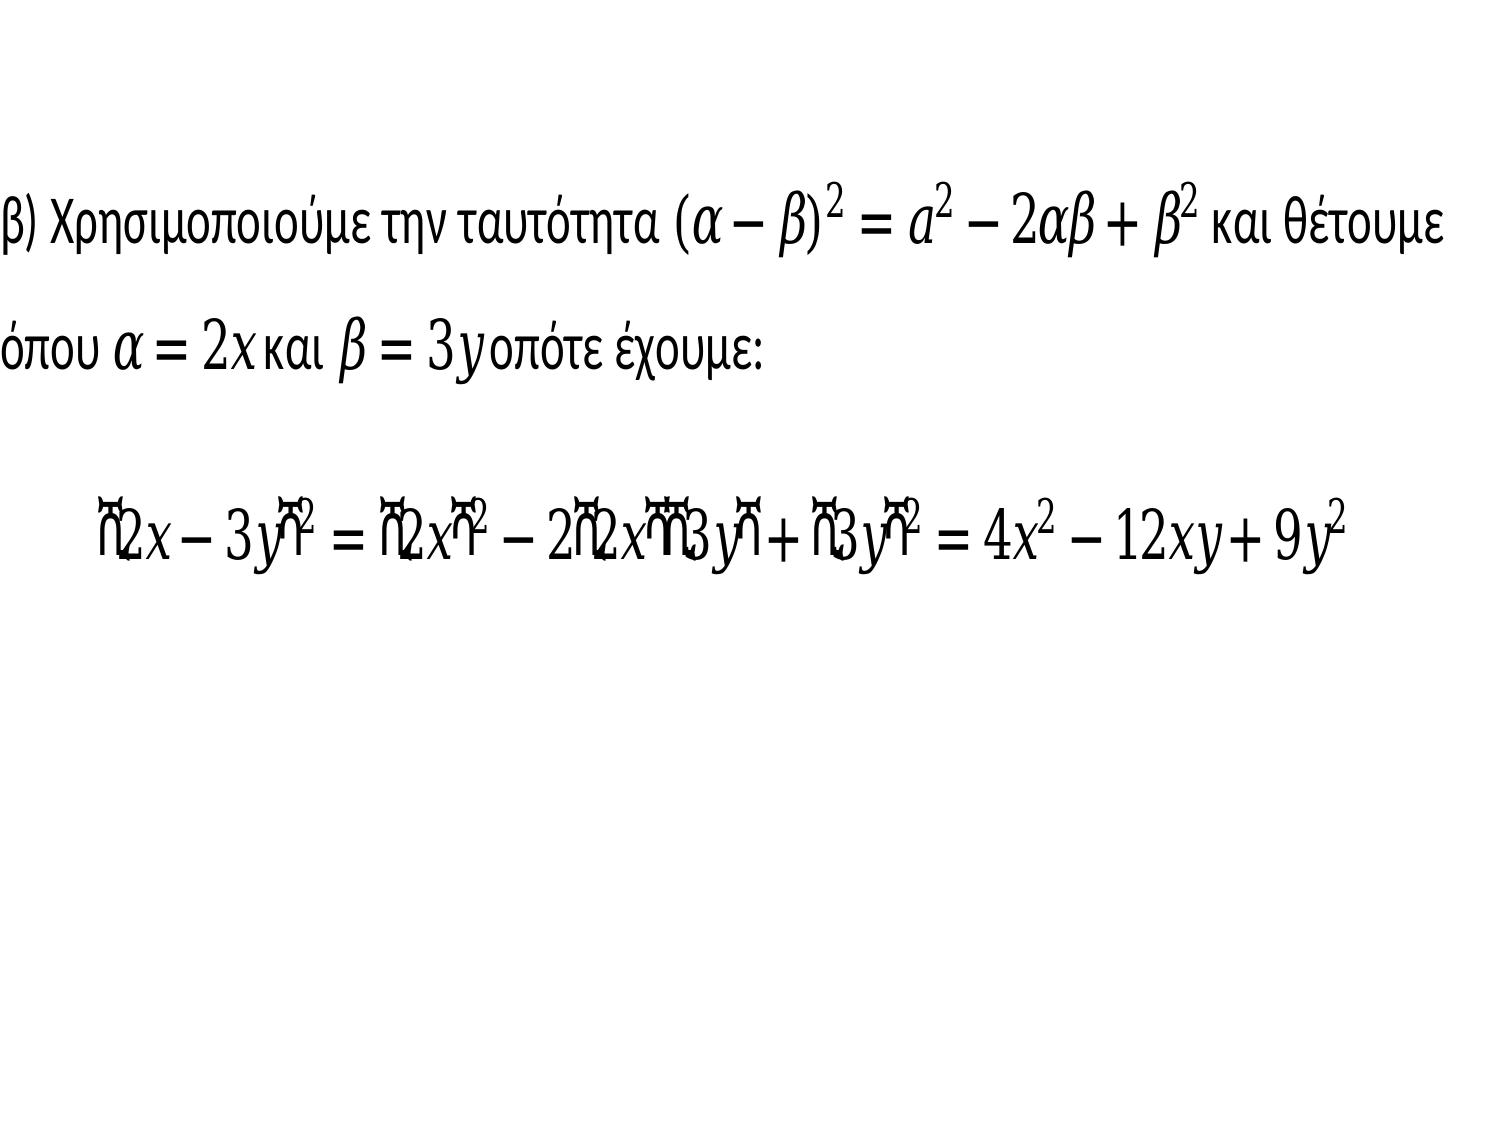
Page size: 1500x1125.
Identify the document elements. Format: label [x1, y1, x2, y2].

picture [0, 81, 1500, 680]
